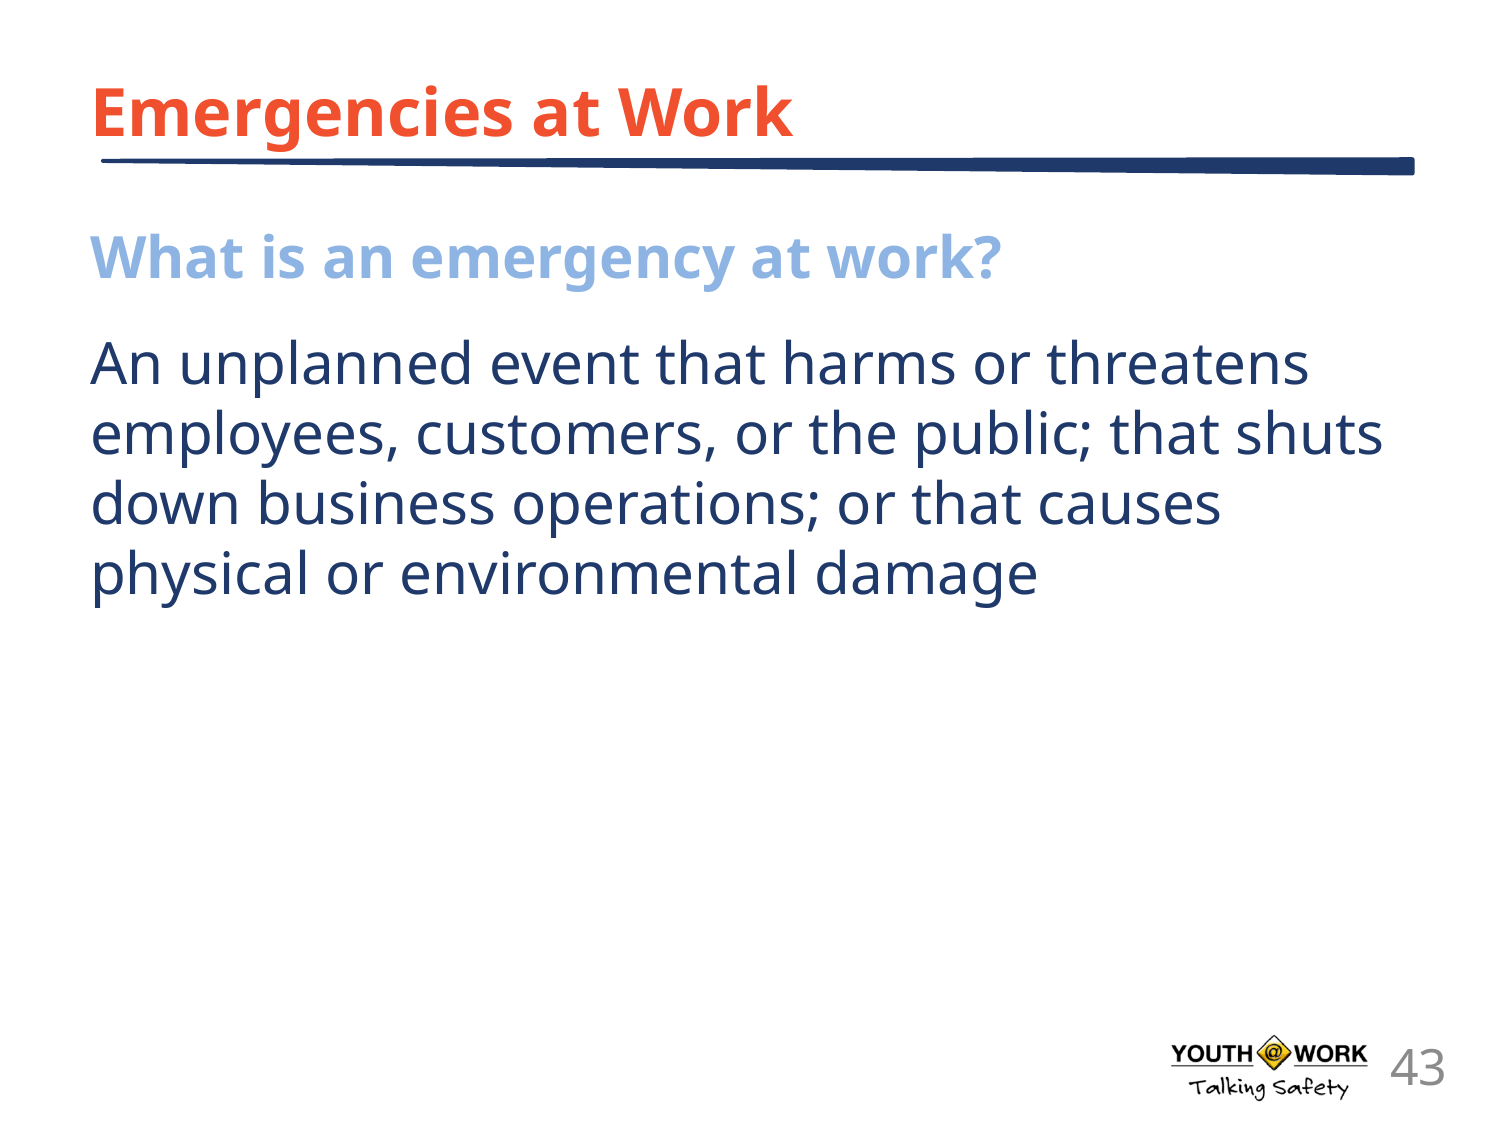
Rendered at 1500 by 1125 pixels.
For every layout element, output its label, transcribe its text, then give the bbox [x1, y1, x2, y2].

text_box [100, 157, 1415, 176]
picture [1169, 1034, 1368, 1106]
slide_number 43 [1369, 1035, 1463, 1105]
title Emergencies at Work [75, 45, 1425, 174]
list What is an emergency at work? An unplanned event that harms or threatens employees, customers, or the public; that shuts down business operations; or that causes physical or environmental damage [75, 212, 1425, 1013]
